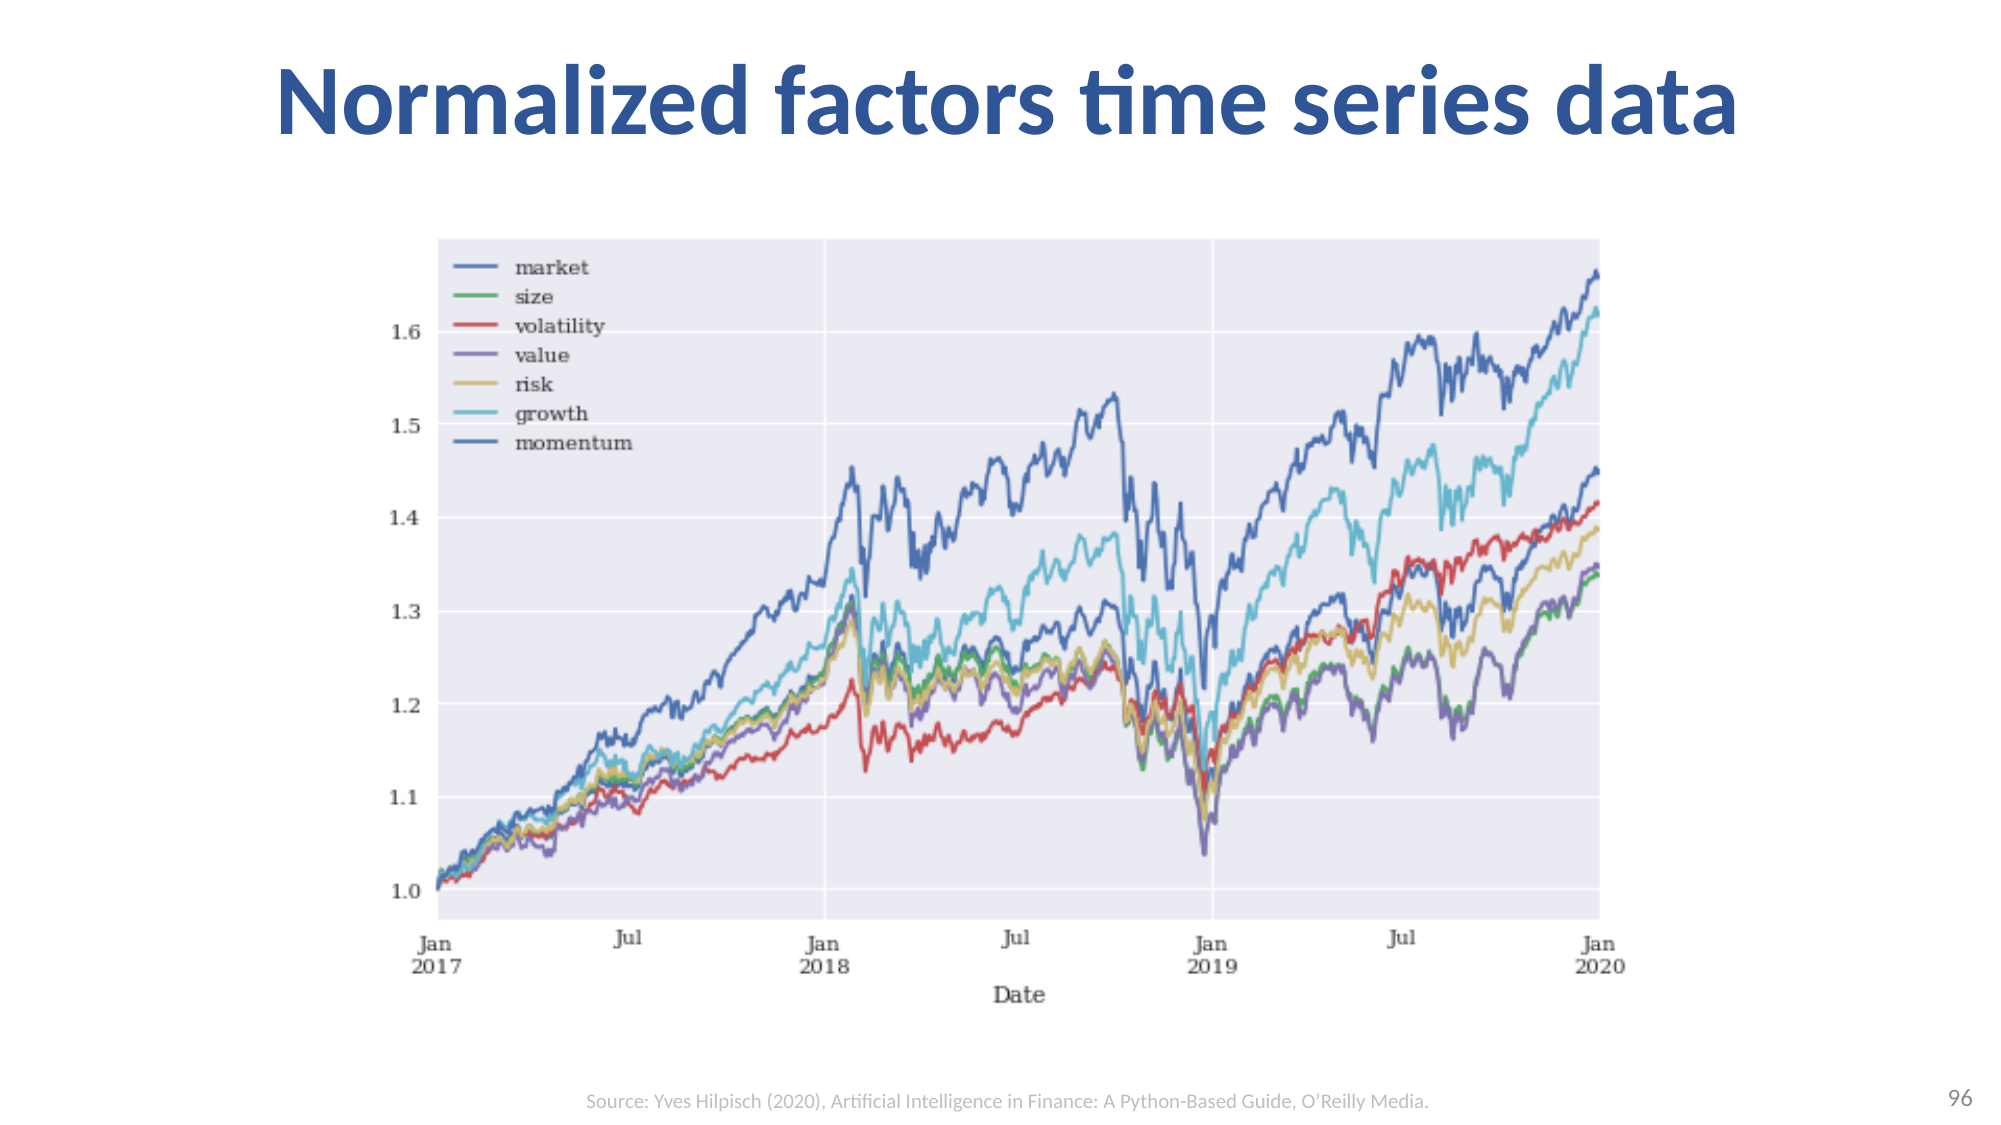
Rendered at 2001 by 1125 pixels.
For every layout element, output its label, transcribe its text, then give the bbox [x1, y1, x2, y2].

text_box Source: Yves Hilpisch (2020), Artificial Intelligence in Finance: A Python-Based Guide, O’Reilly Media. [316, 1079, 1700, 1120]
slide_number 96 [1830, 1076, 1989, 1116]
title Normalized factors time series data [87, 22, 1929, 167]
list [374, 227, 1642, 1020]
